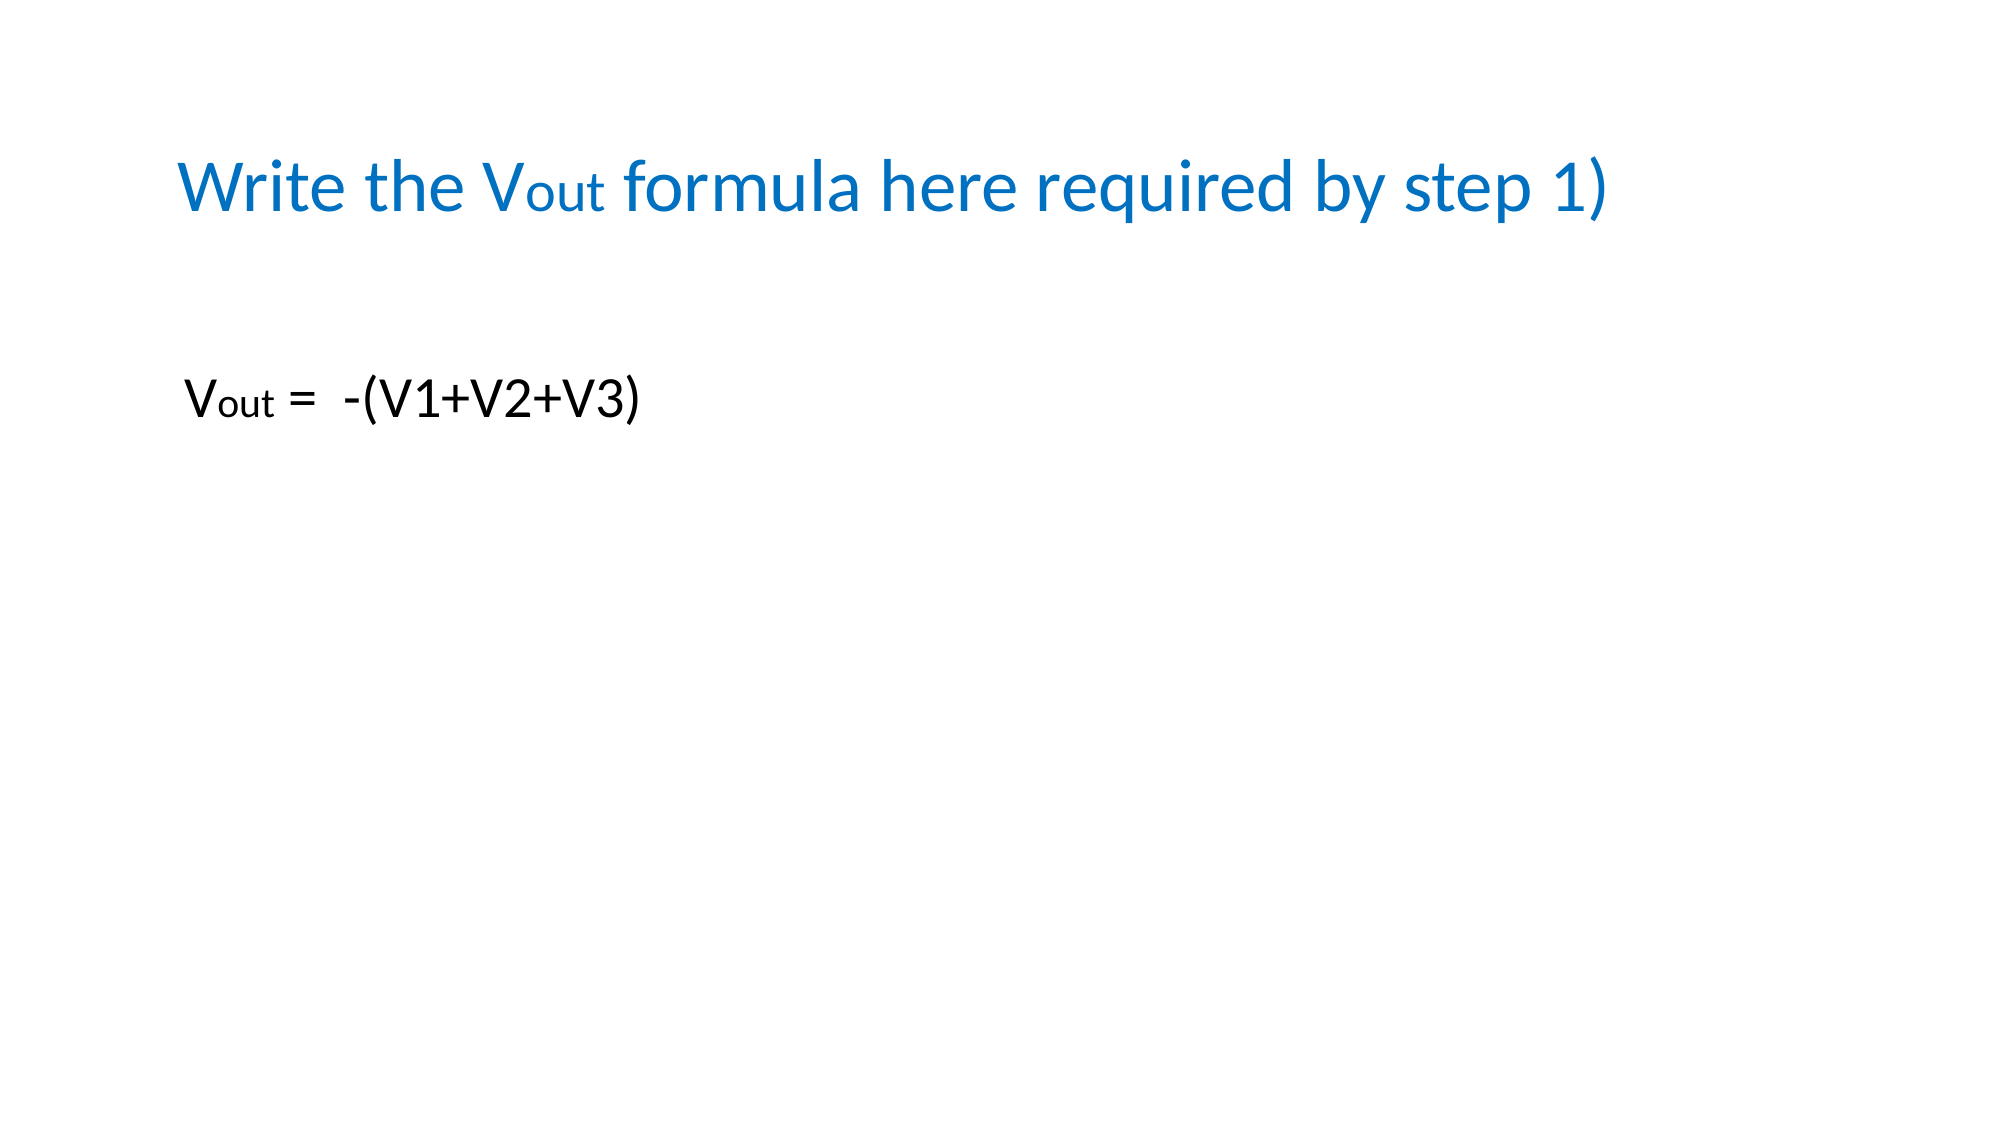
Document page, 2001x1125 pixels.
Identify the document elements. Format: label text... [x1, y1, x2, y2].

list Vout = -(V1+V2+V3) [169, 268, 1783, 1021]
title Write the Vout formula here required by step 1) [162, 120, 1873, 254]
